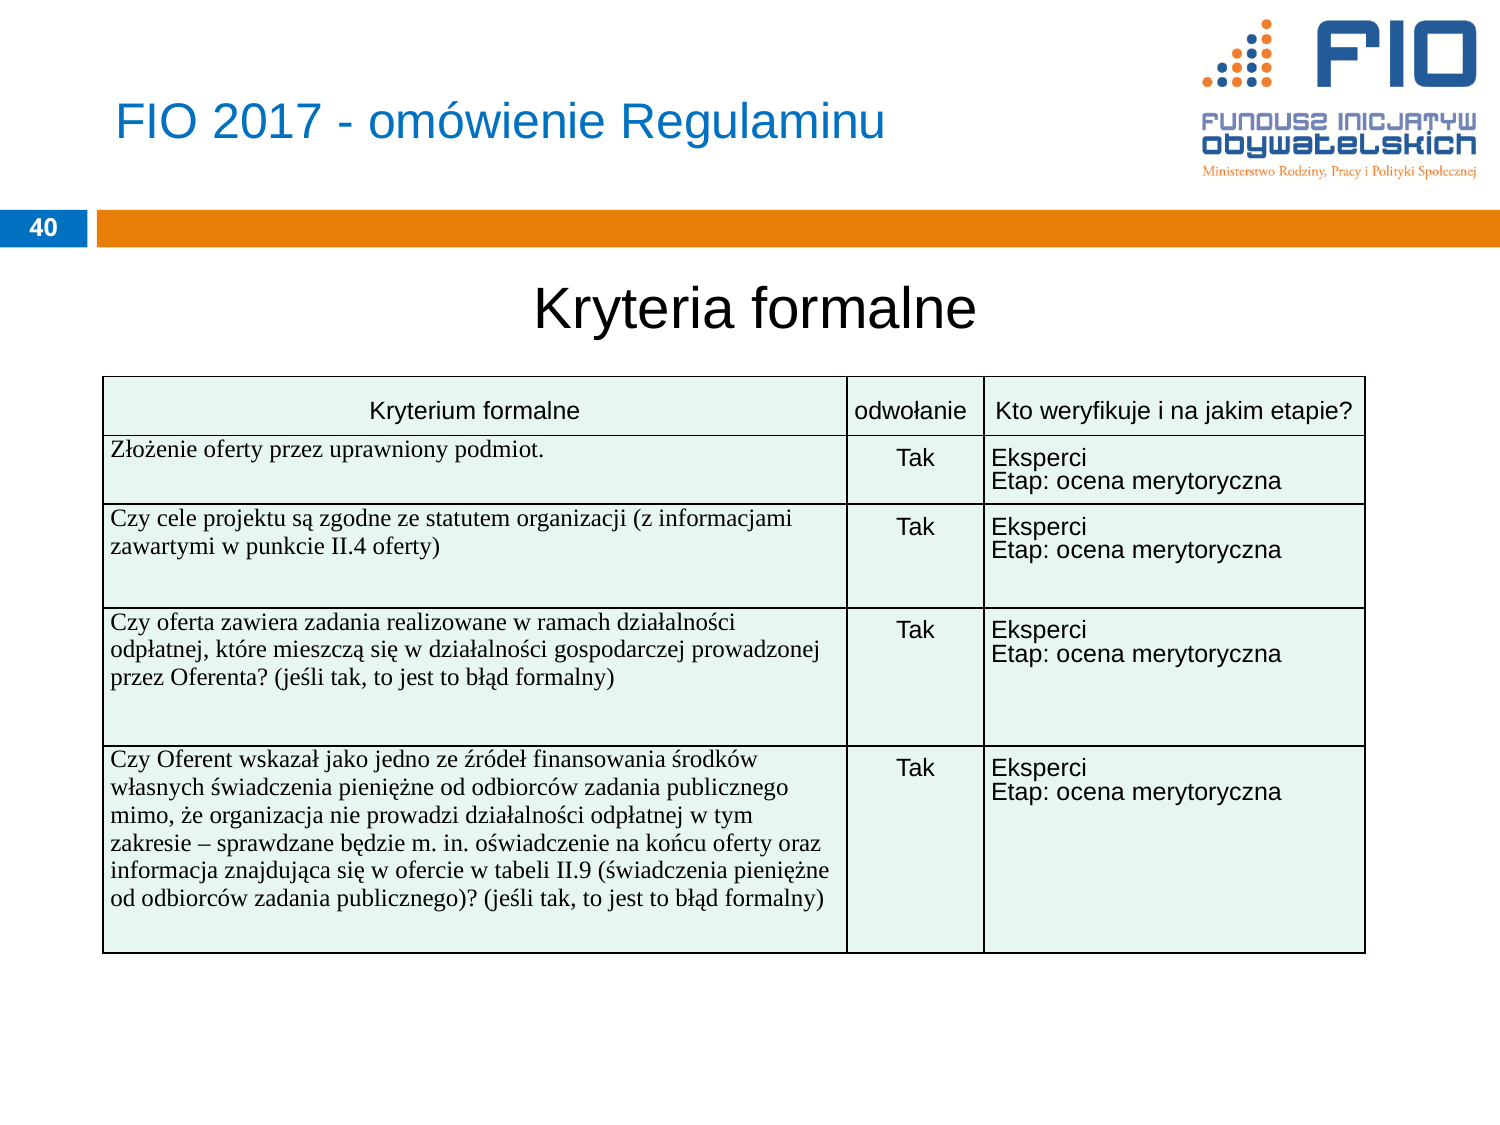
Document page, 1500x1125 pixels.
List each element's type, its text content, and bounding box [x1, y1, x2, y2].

table_cell Czy oferta zawiera zadania realizowane w ramach działalności odpłatnej, które mieszczą się w działalności gospodarczej prowadzonej przez Oferenta? (jeśli tak, to jest to błąd formalny) [104, 609, 846, 745]
table_cell Eksperci Etap: ocena merytoryczna [985, 436, 1364, 503]
picture [1186, 4, 1484, 190]
table_cell Tak [848, 747, 983, 952]
text_box Kryteria formalne [87, 262, 1425, 1000]
table_cell Eksperci Etap: ocena merytoryczna [985, 505, 1364, 607]
table_cell Czy cele projektu są zgodne ze statutem organizacji (z informacjami zawartymi w punkcie II.4 oferty) [104, 505, 846, 607]
table_header Kto weryfikuje i na jakim etapie? [985, 377, 1364, 435]
table_cell Czy Oferent wskazał jako jedno ze źródeł finansowania środków własnych świadczenia pieniężne od odbiorców zadania publicznego mimo, że organizacja nie prowadzi działalności odpłatnej w tym zakresie – sprawdzane będzie m. in. oświadczenie na końcu oferty oraz informacja znajdująca się w ofercie w tabeli II.9 (świadczenia pieniężne od odbiorców zadania publicznego)? (jeśli tak, to jest to błąd formalny) [104, 747, 846, 952]
table_cell Eksperci Etap: ocena merytoryczna [985, 747, 1364, 952]
table_cell Tak [848, 505, 983, 607]
table_header Kryterium formalne [104, 377, 846, 435]
table_cell Tak [848, 436, 983, 503]
text_box 40 [0, 208, 88, 249]
table_cell Złożenie oferty przez uprawniony podmiot. [104, 436, 846, 503]
text_box FIO 2017 - omówienie Regulaminu [100, 37, 1438, 200]
table_cell Tak [848, 609, 983, 745]
table_cell Eksperci Etap: ocena merytoryczna [985, 609, 1364, 745]
table_header odwołanie [848, 377, 983, 435]
